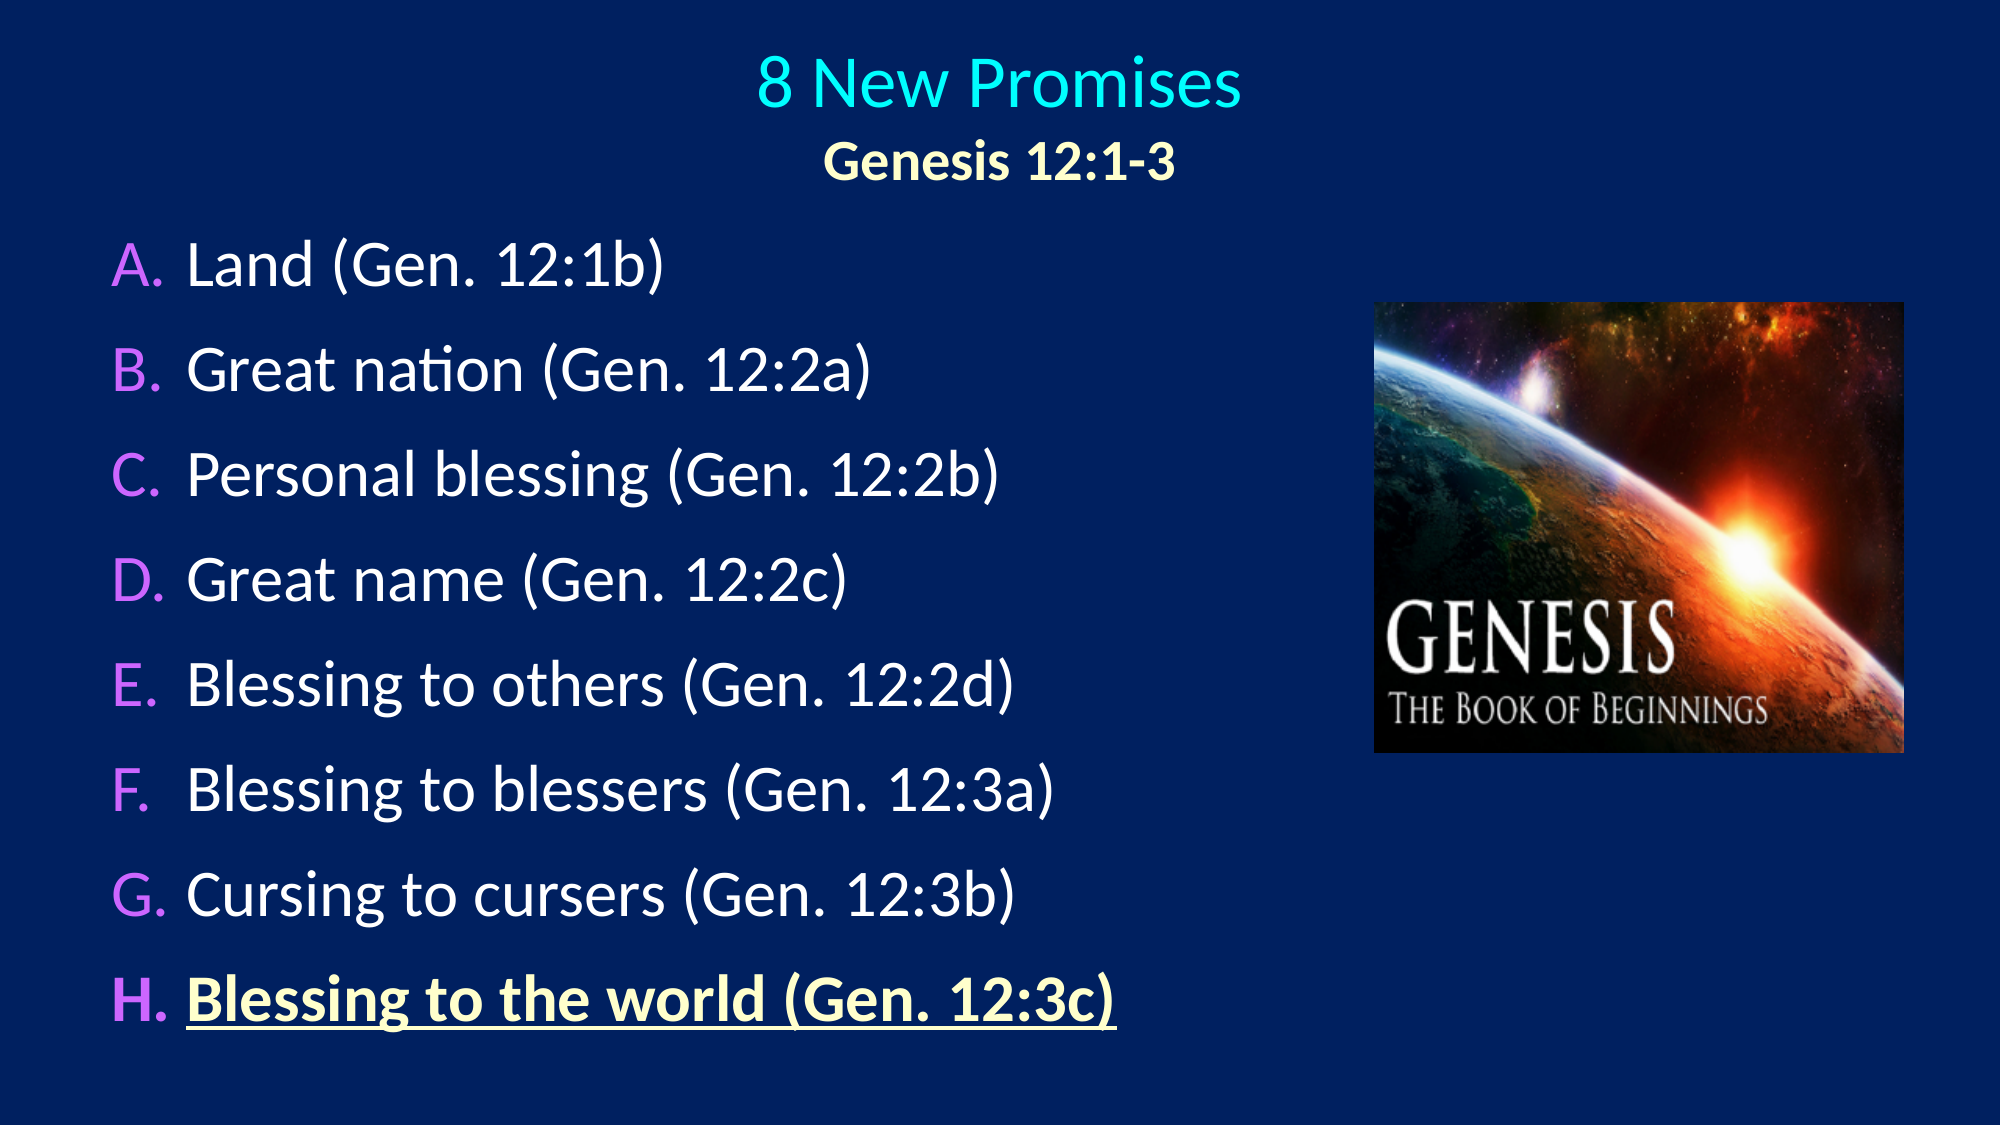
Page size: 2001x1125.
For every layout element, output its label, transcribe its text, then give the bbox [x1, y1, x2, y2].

list Land (Gen. 12:1b) Great nation (Gen. 12:2a) Personal blessing (Gen. 12:2b) Great name (Gen. 12:2c) Blessing to others (Gen. 12:2d) Blessing to blessers (Gen. 12:3a) Cursing to cursers (Gen. 12:3b) Blessing to the world (Gen. 12:3c) [95, 212, 1276, 1038]
title 8 New Promises Genesis 12:1-3 [671, 37, 1329, 188]
picture [1374, 302, 1905, 753]
